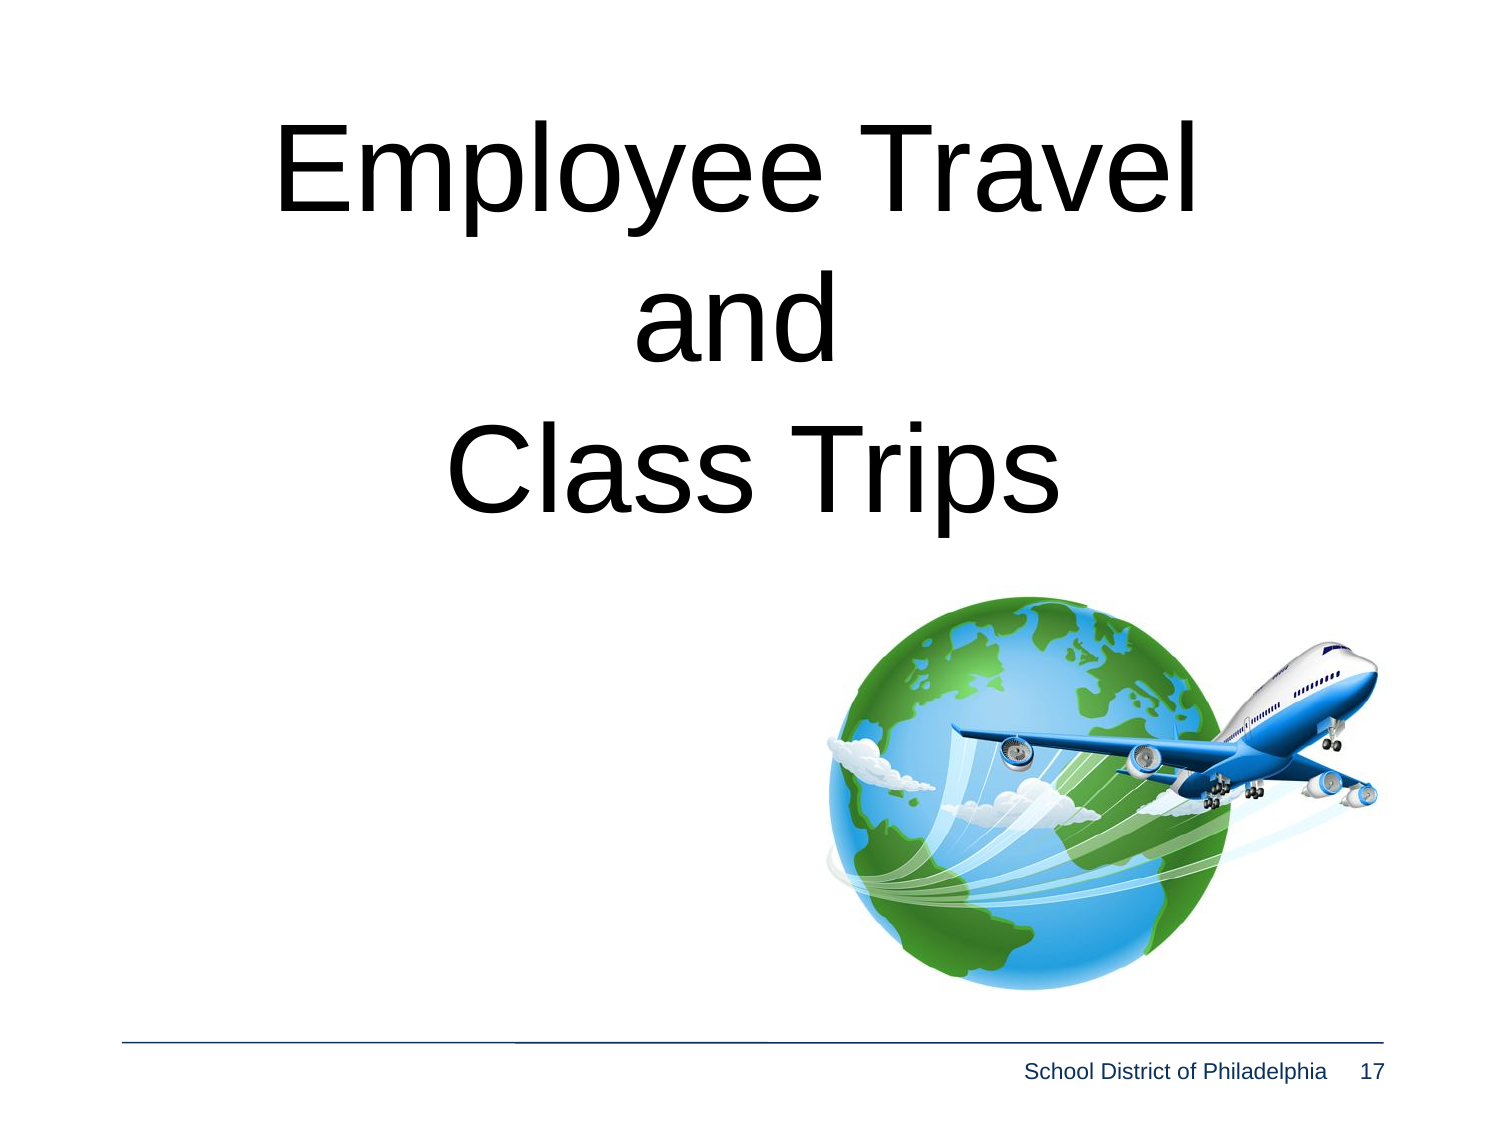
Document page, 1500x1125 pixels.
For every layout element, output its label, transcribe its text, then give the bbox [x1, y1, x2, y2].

picture [795, 568, 1394, 1012]
list Employee Travel and Class Trips [111, 95, 1397, 569]
